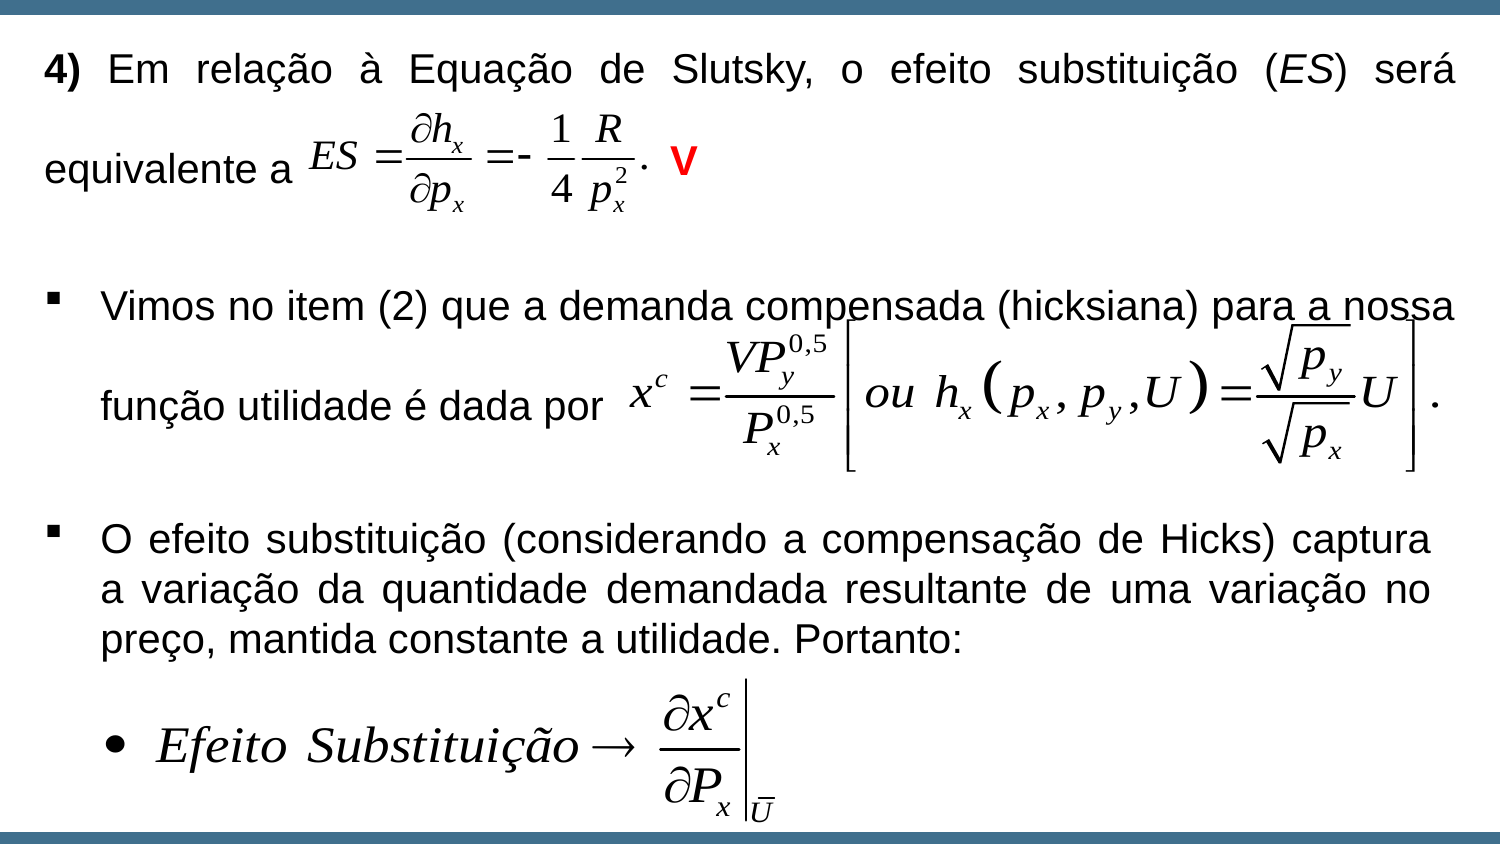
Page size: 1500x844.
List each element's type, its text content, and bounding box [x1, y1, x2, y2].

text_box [300, 102, 657, 222]
text_box 4) Em relação à Equação de Slutsky, o efeito substituição (ES) será equivalente a [29, 0, 1471, 200]
text_box O efeito substituição (considerando a compensação de Hicks) captura a variação da quantidade demandada resultante de uma variação no preço, mantida constante a utilidade. Portanto: [29, 504, 1447, 670]
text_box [619, 311, 1448, 482]
text_box V [662, 126, 715, 192]
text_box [100, 668, 786, 836]
text_box Vimos no item (2) que a demanda compensada (hicksiana) para a nossa função utilidade é dada por [29, 220, 1471, 436]
